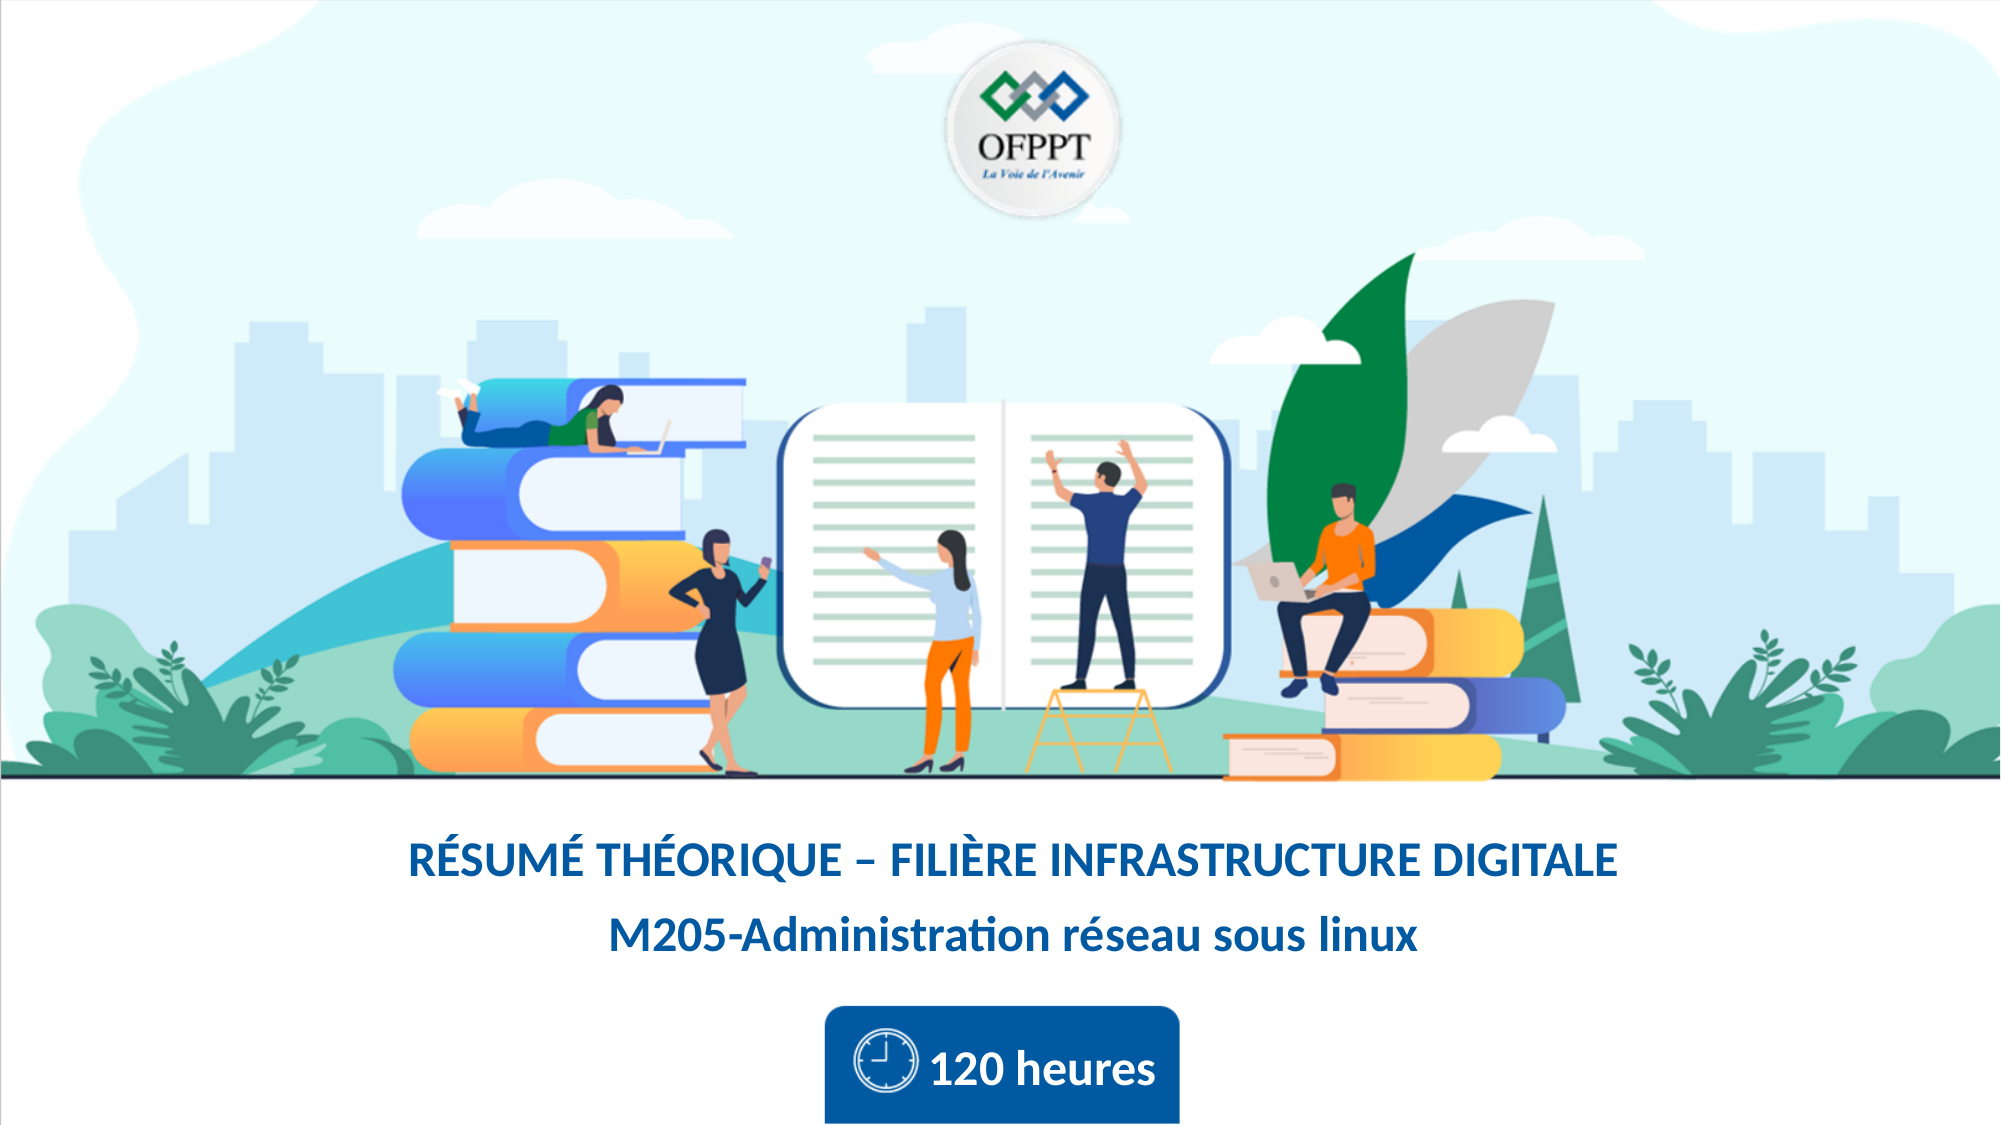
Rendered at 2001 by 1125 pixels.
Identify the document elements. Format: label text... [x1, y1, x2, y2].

picture [0, 0, 2001, 1125]
text_box 120 heures [913, 1006, 1191, 1125]
text_box RÉSUMÉ THÉORIQUE – FILIÈRE INFRASTRUCTURE DIGITALE M205-Administration réseau sous linux [221, 826, 1808, 969]
